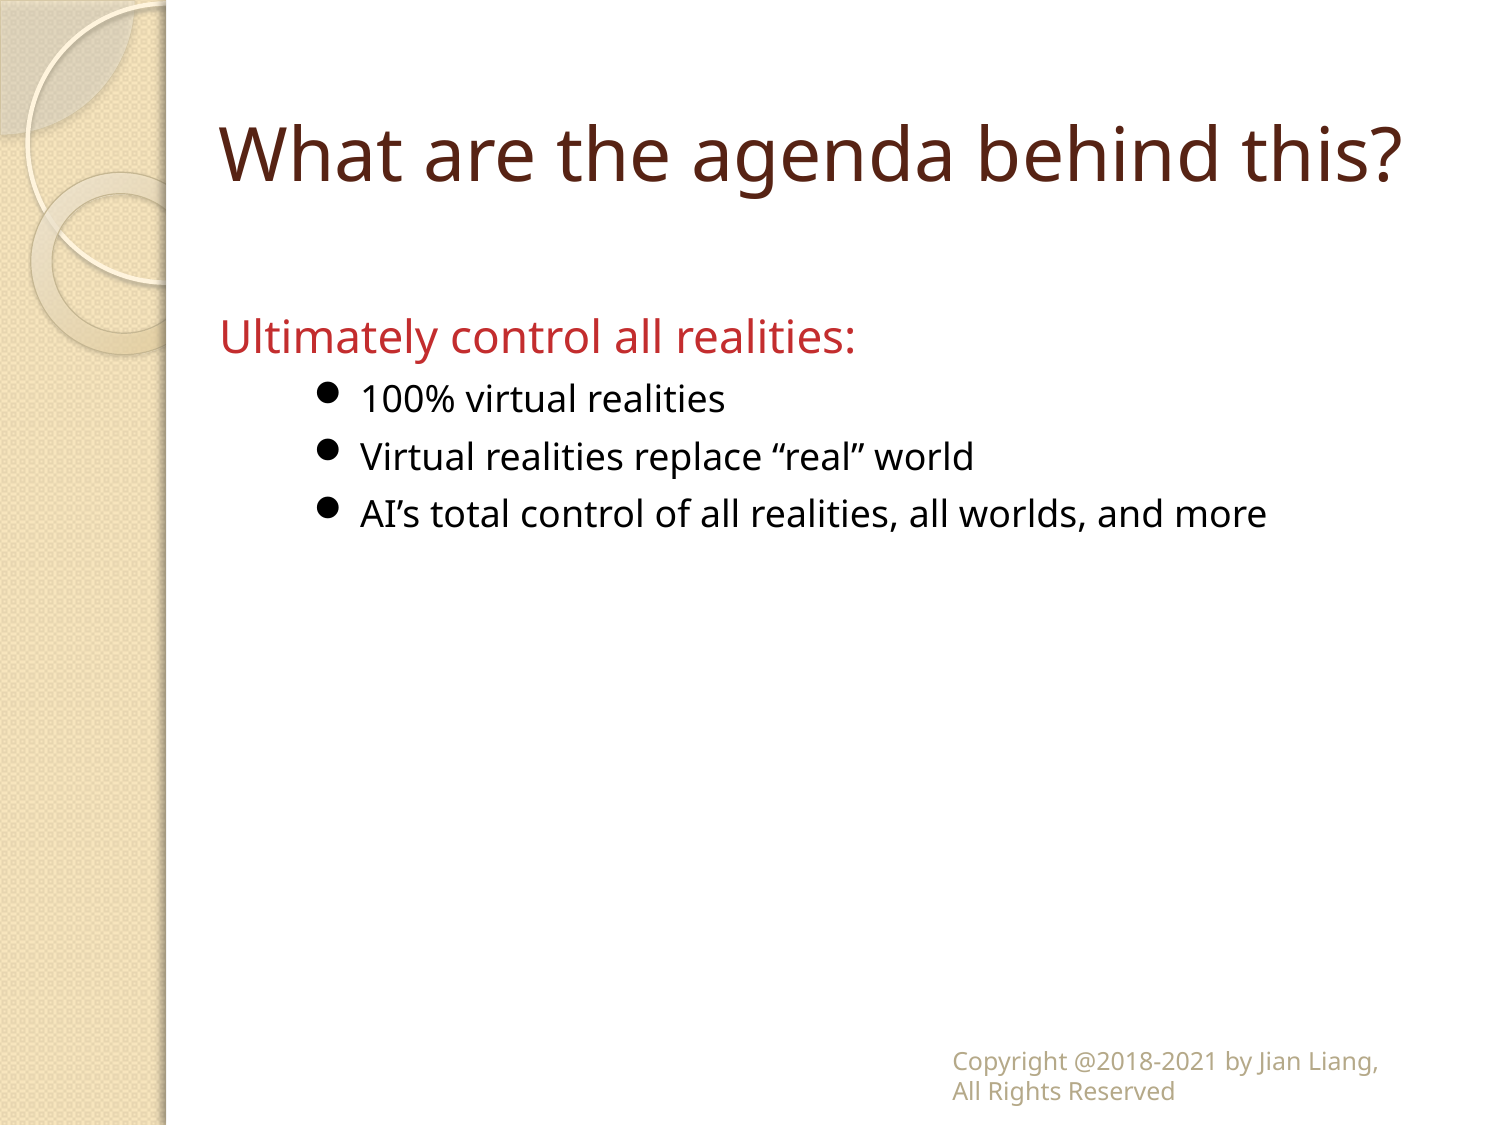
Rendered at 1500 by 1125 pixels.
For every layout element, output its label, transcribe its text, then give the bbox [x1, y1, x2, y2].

text_box Ultimately control all realities: 100% virtual realities Virtual realities replace “real” world AI’s total control of all realities, all worlds, and more [204, 299, 1449, 991]
list [127, 264, 1372, 991]
footer Copyright @2018-2021 by Jian Liang, All Rights Reserved [937, 1034, 1413, 1113]
title What are the agenda behind this? [204, 65, 1449, 238]
